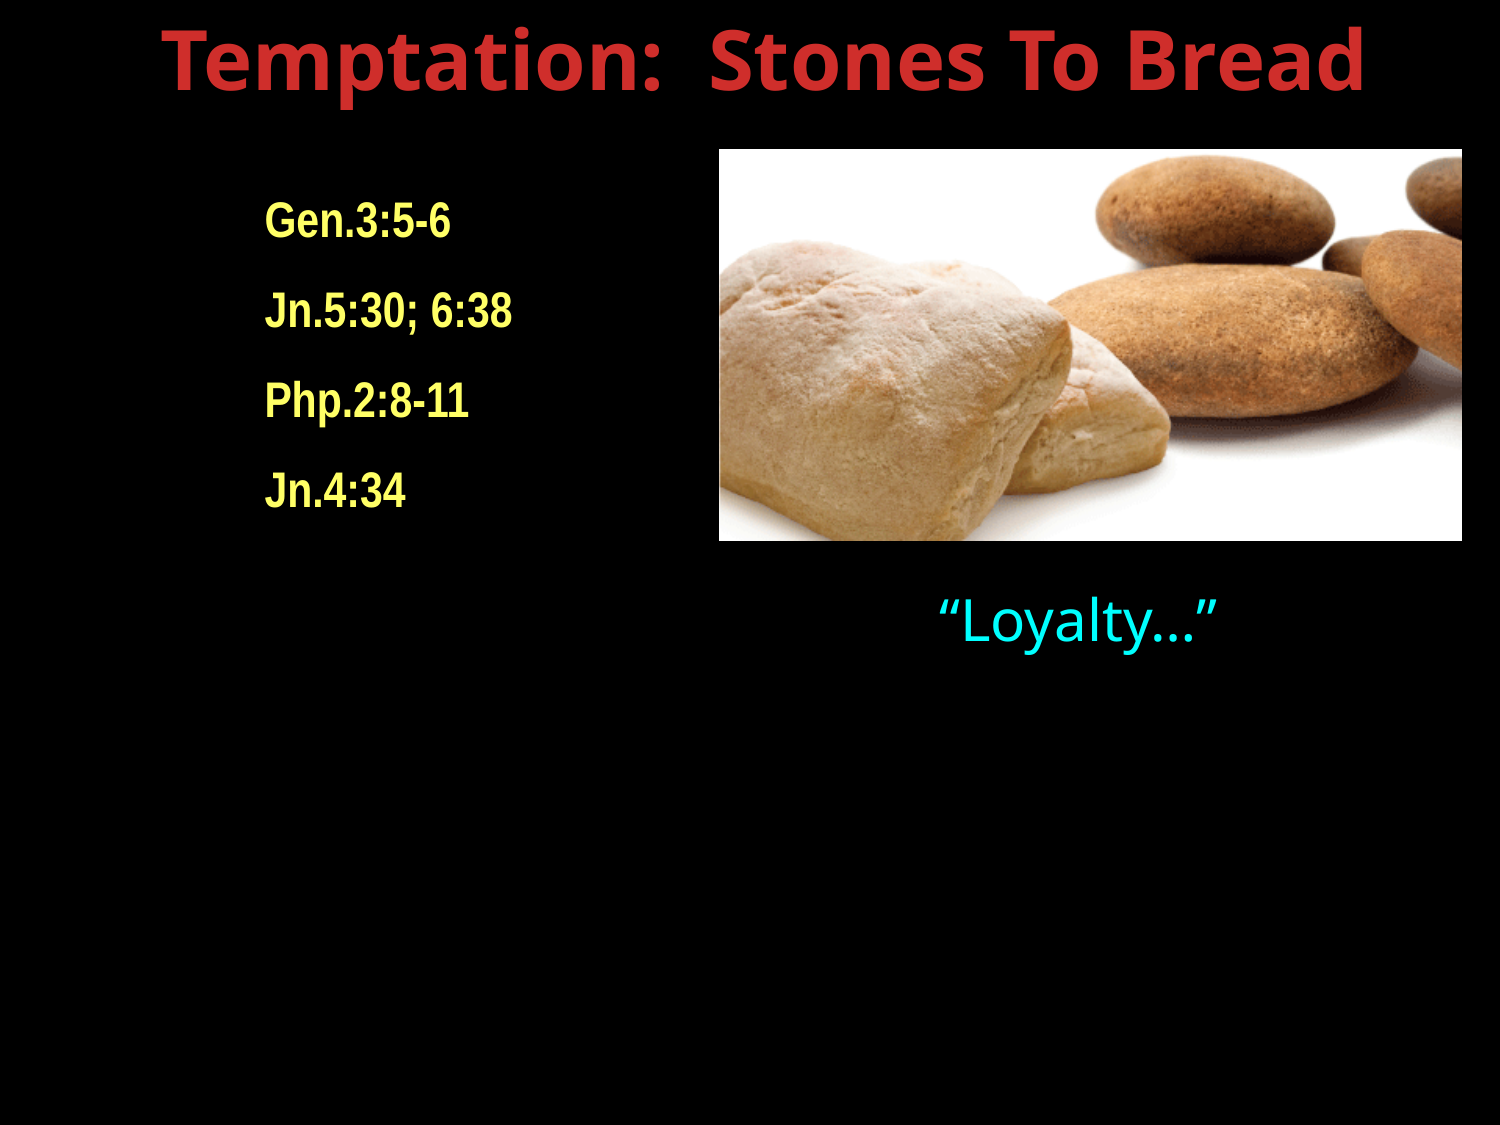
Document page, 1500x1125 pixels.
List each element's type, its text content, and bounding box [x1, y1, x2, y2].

picture [718, 149, 1462, 541]
text_box “Loyalty…” [924, 575, 1233, 661]
text_box Temptation: Stones To Bread [145, 0, 1385, 115]
text_box Gen.3:5-6 Jn.5:30; 6:38 Php.2:8-11 Jn.4:34 [249, 149, 638, 570]
